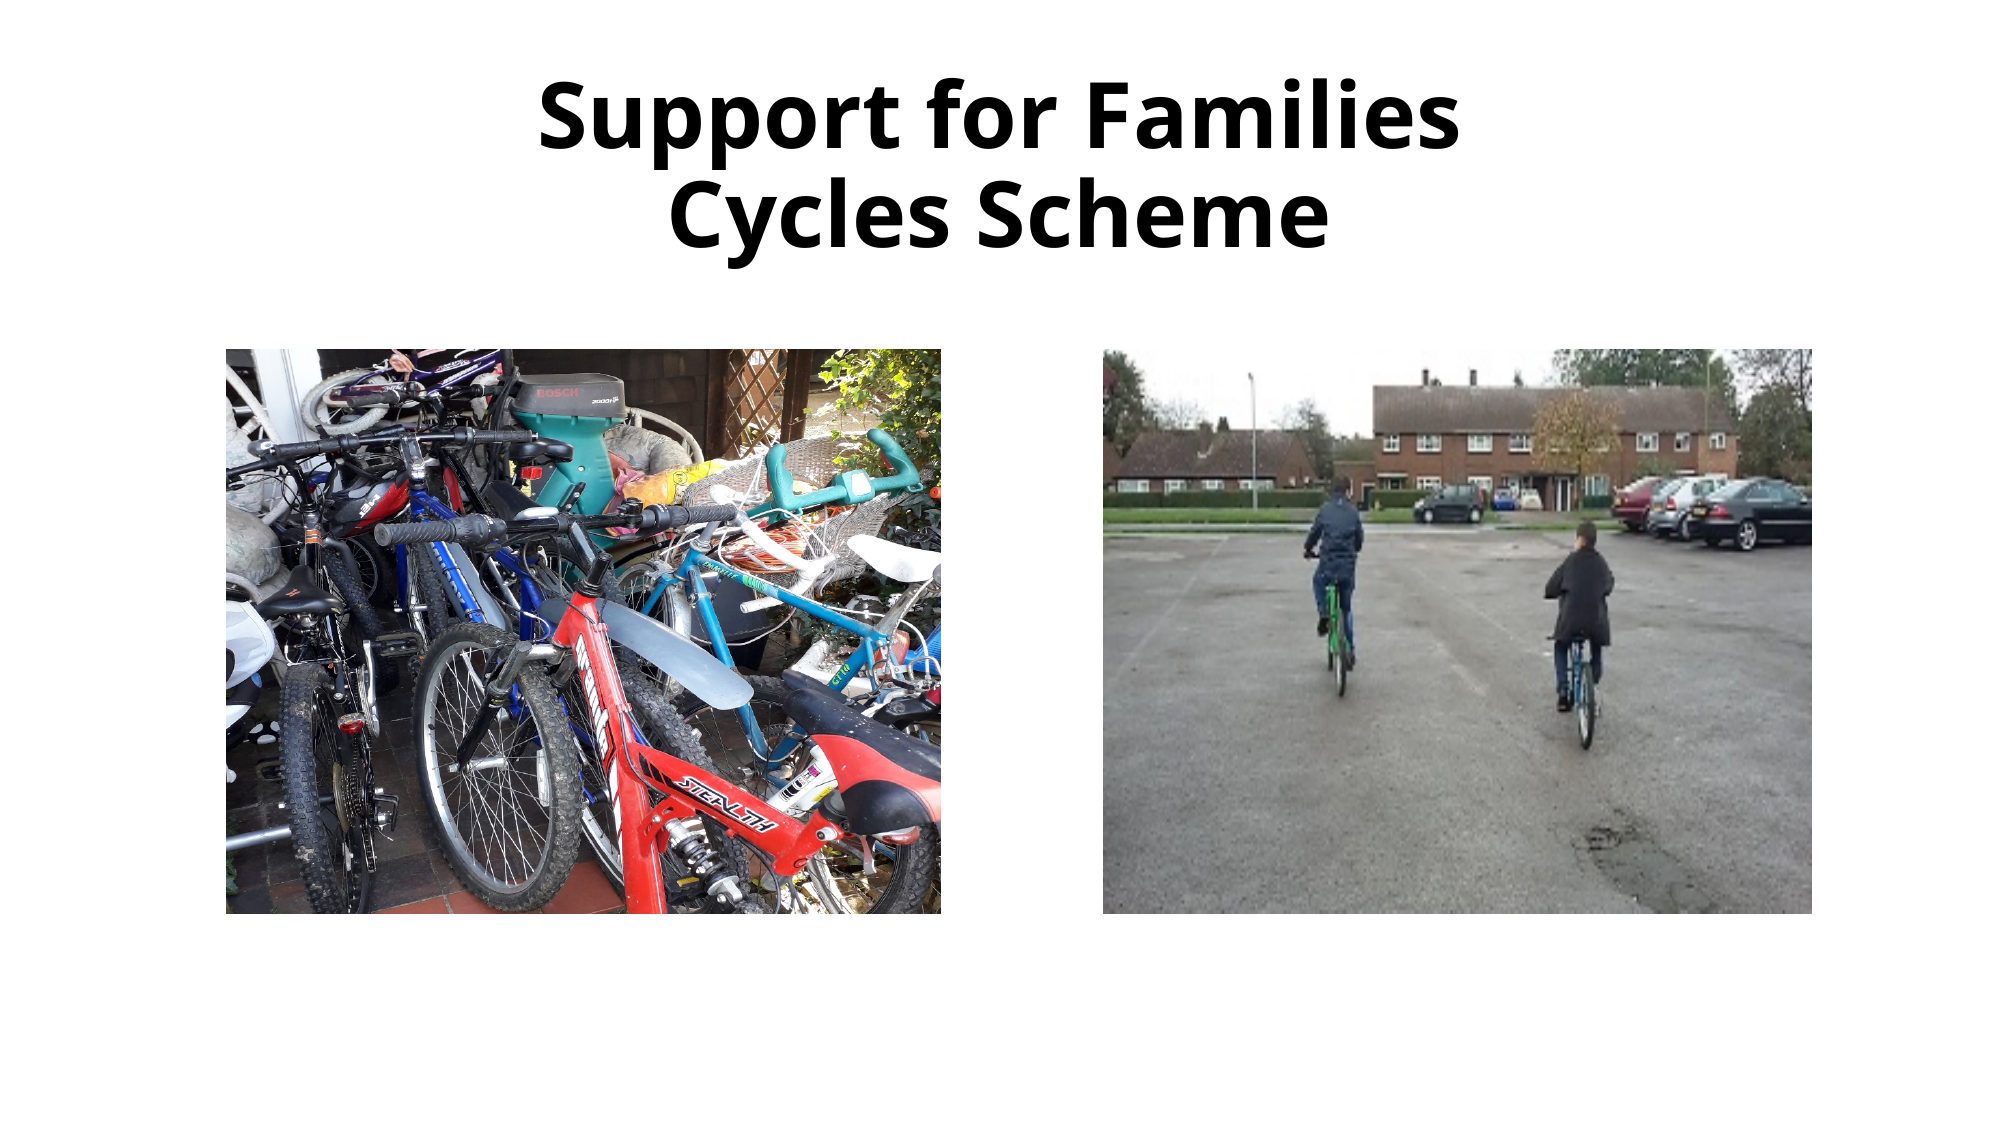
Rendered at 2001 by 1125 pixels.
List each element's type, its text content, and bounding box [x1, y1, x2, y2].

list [226, 349, 941, 914]
title Support for Families Cycles Scheme [137, 59, 1863, 278]
picture [1103, 349, 1812, 914]
